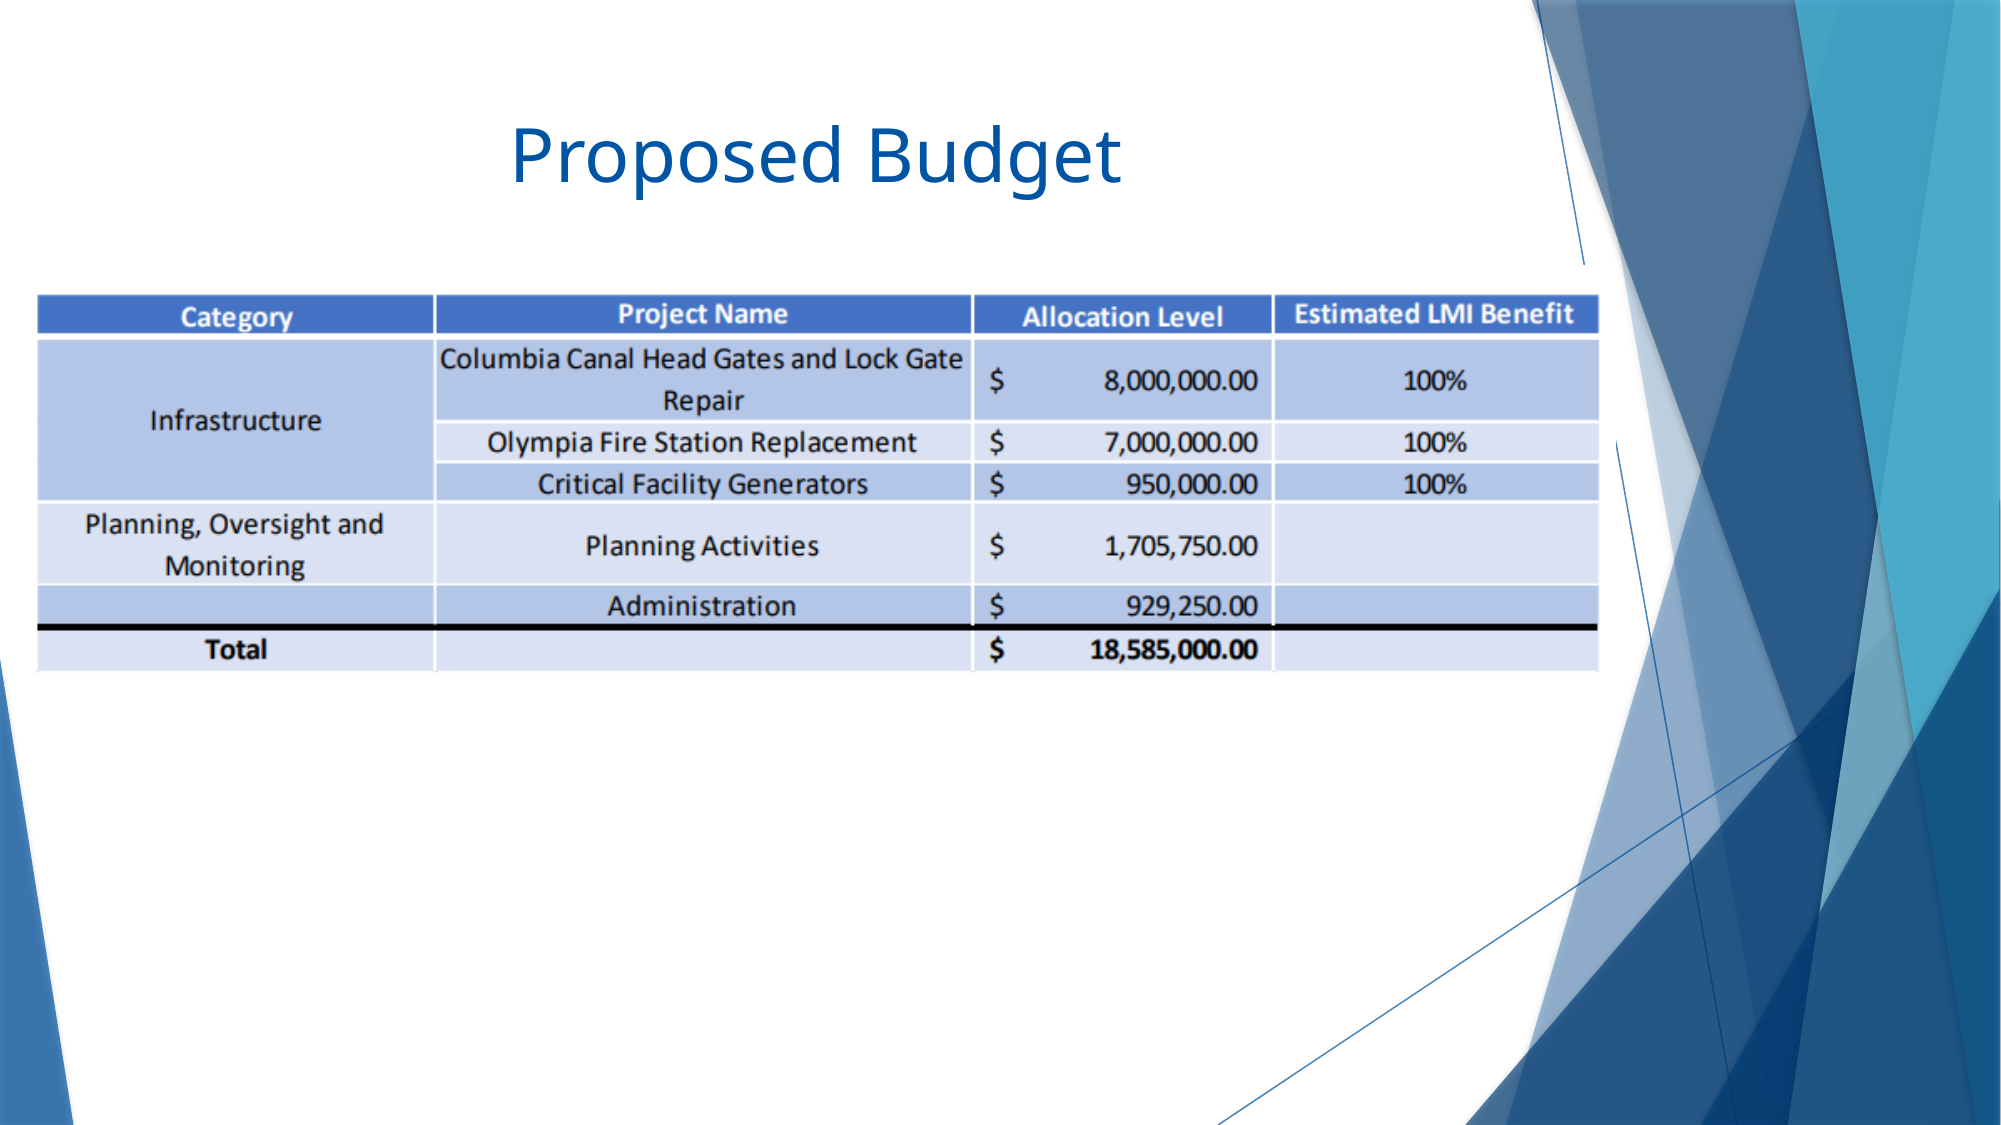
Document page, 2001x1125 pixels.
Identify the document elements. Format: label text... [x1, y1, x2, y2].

title Proposed Budget [111, 99, 1522, 225]
picture [16, 264, 1617, 692]
